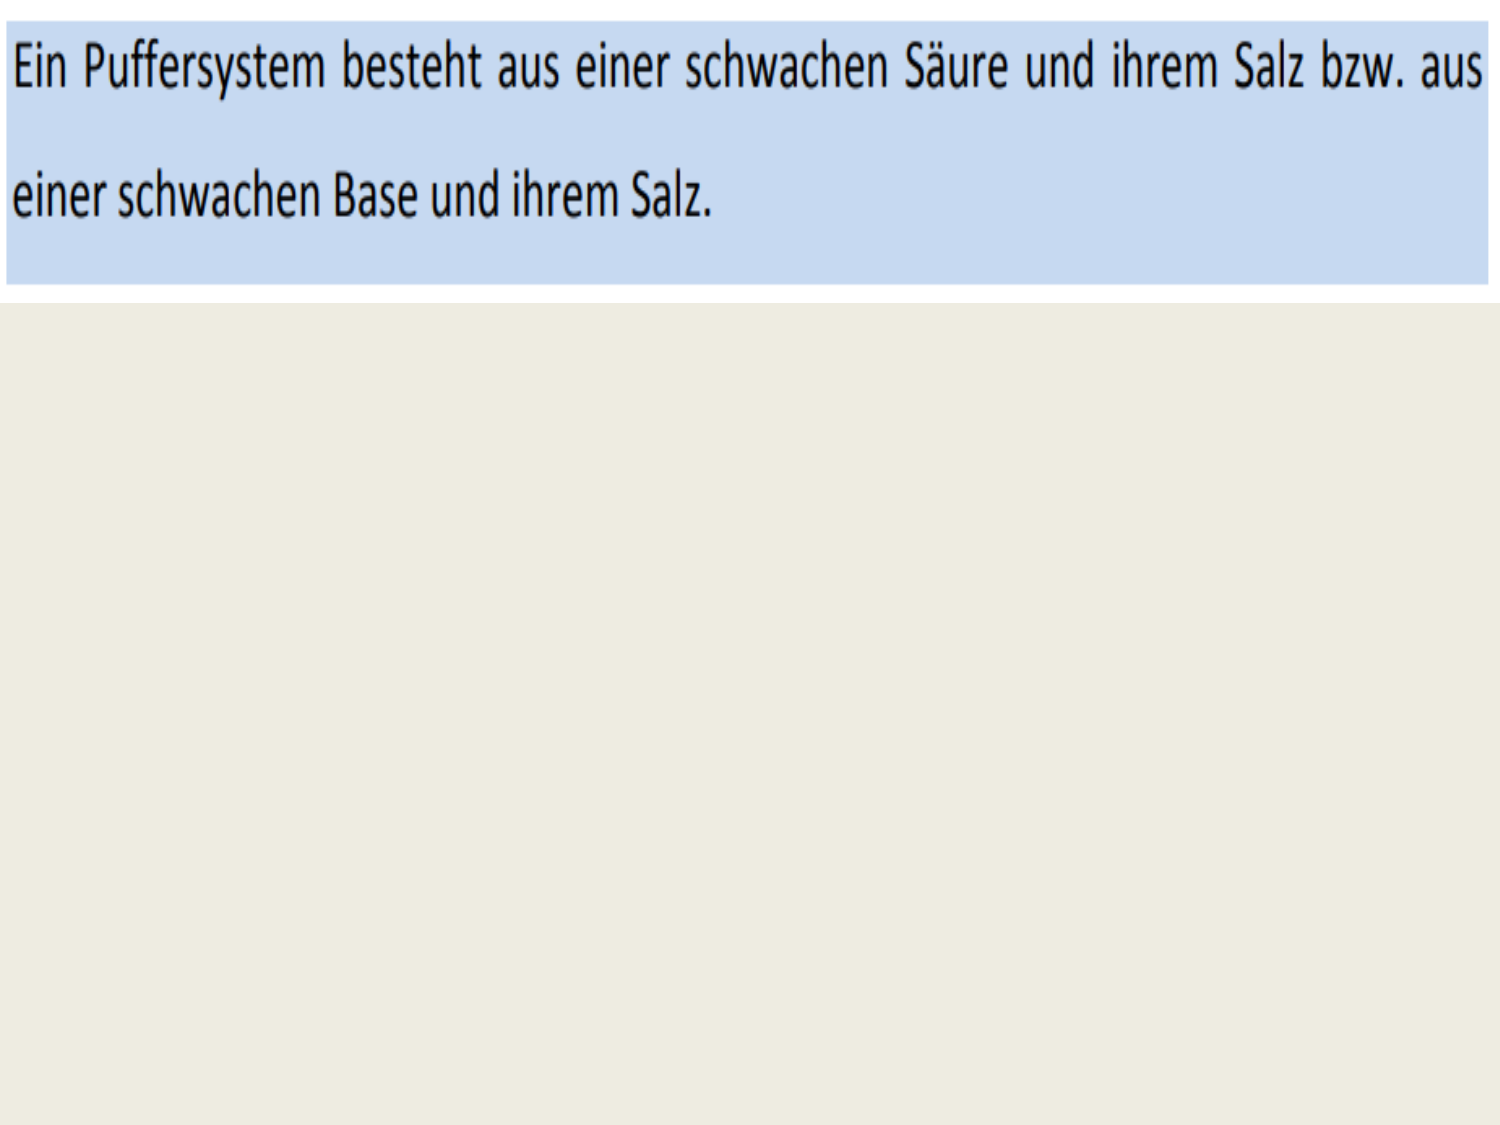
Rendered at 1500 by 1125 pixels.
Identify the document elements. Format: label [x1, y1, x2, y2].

picture [0, 0, 1500, 303]
